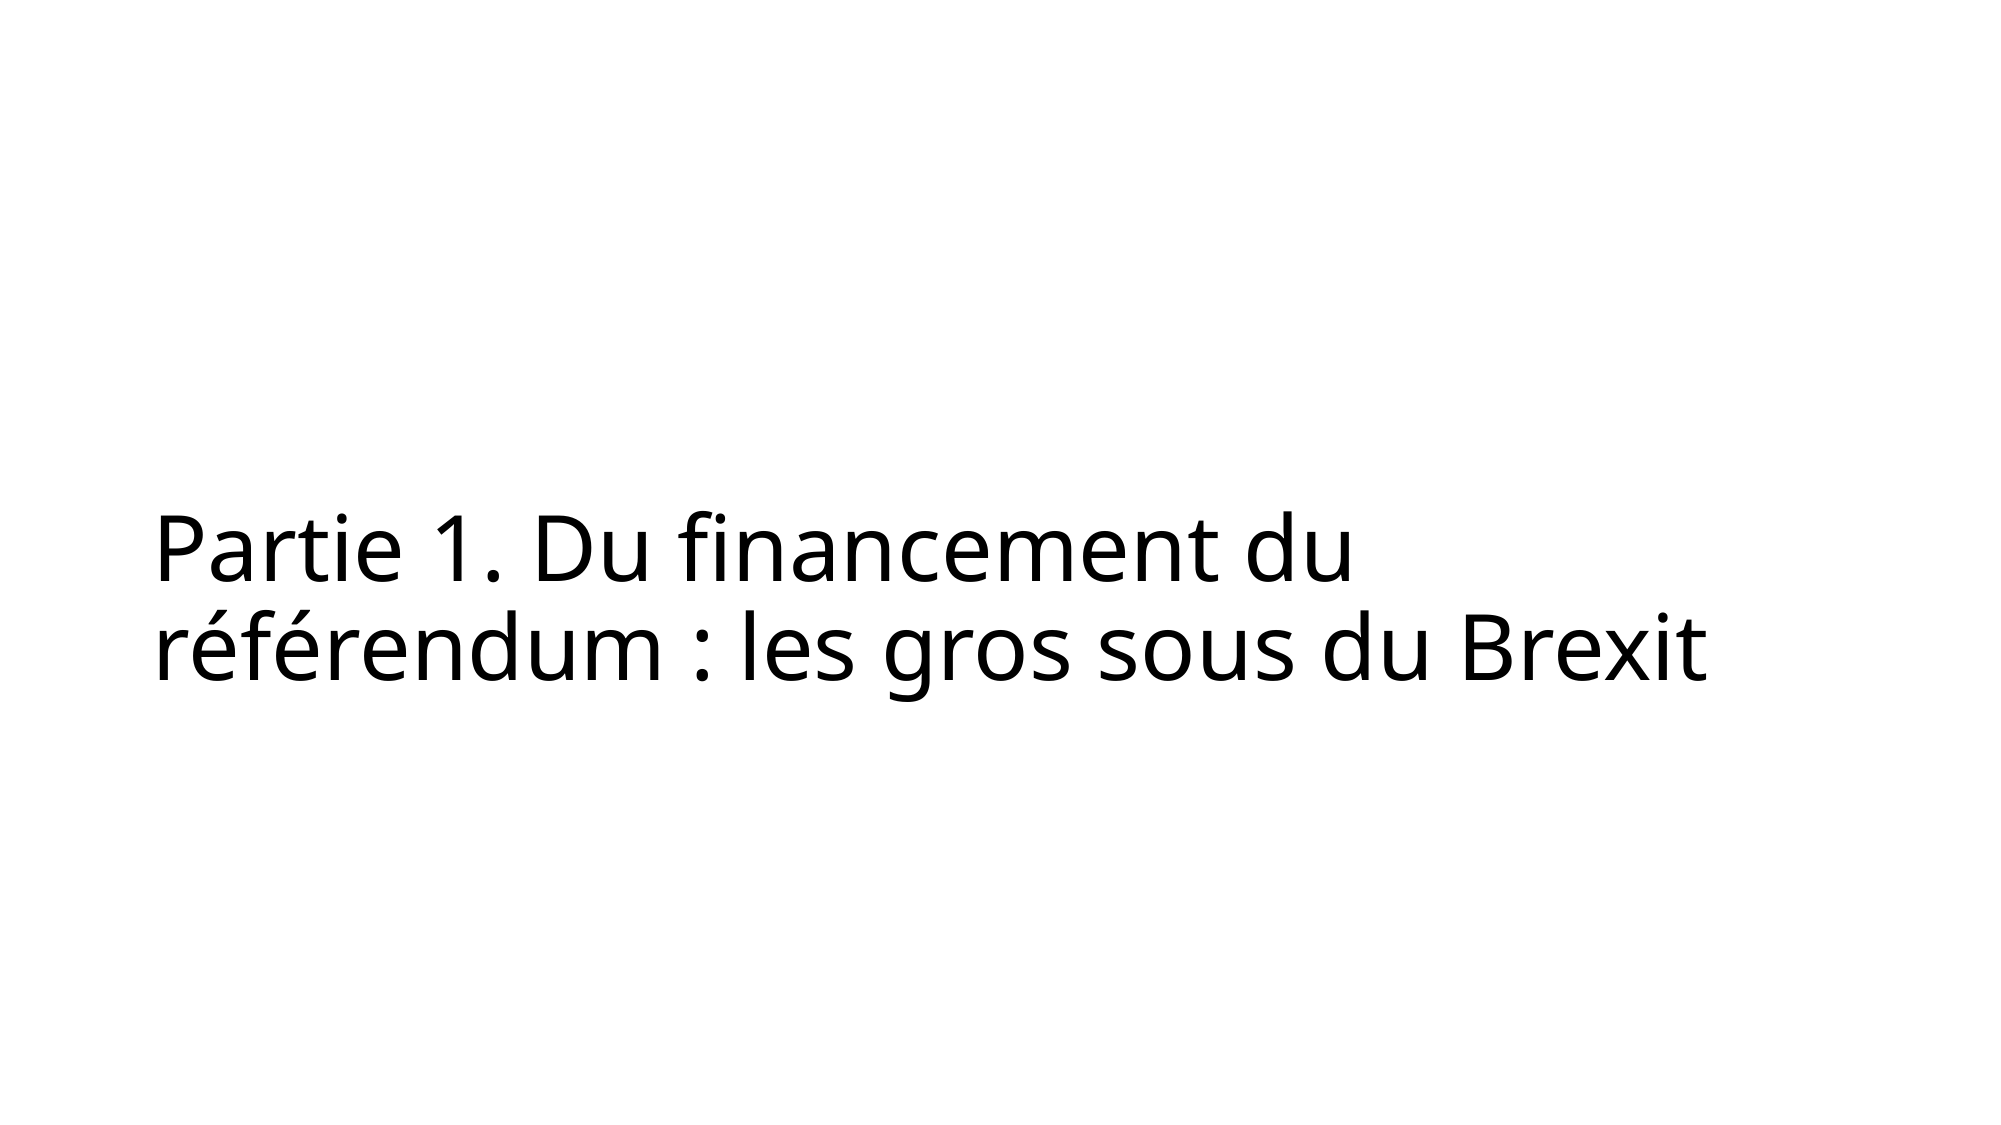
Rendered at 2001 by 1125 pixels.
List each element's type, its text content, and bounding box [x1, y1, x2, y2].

title Partie 1. Du financement du référendum : les gros sous du Brexit [137, 492, 1863, 710]
